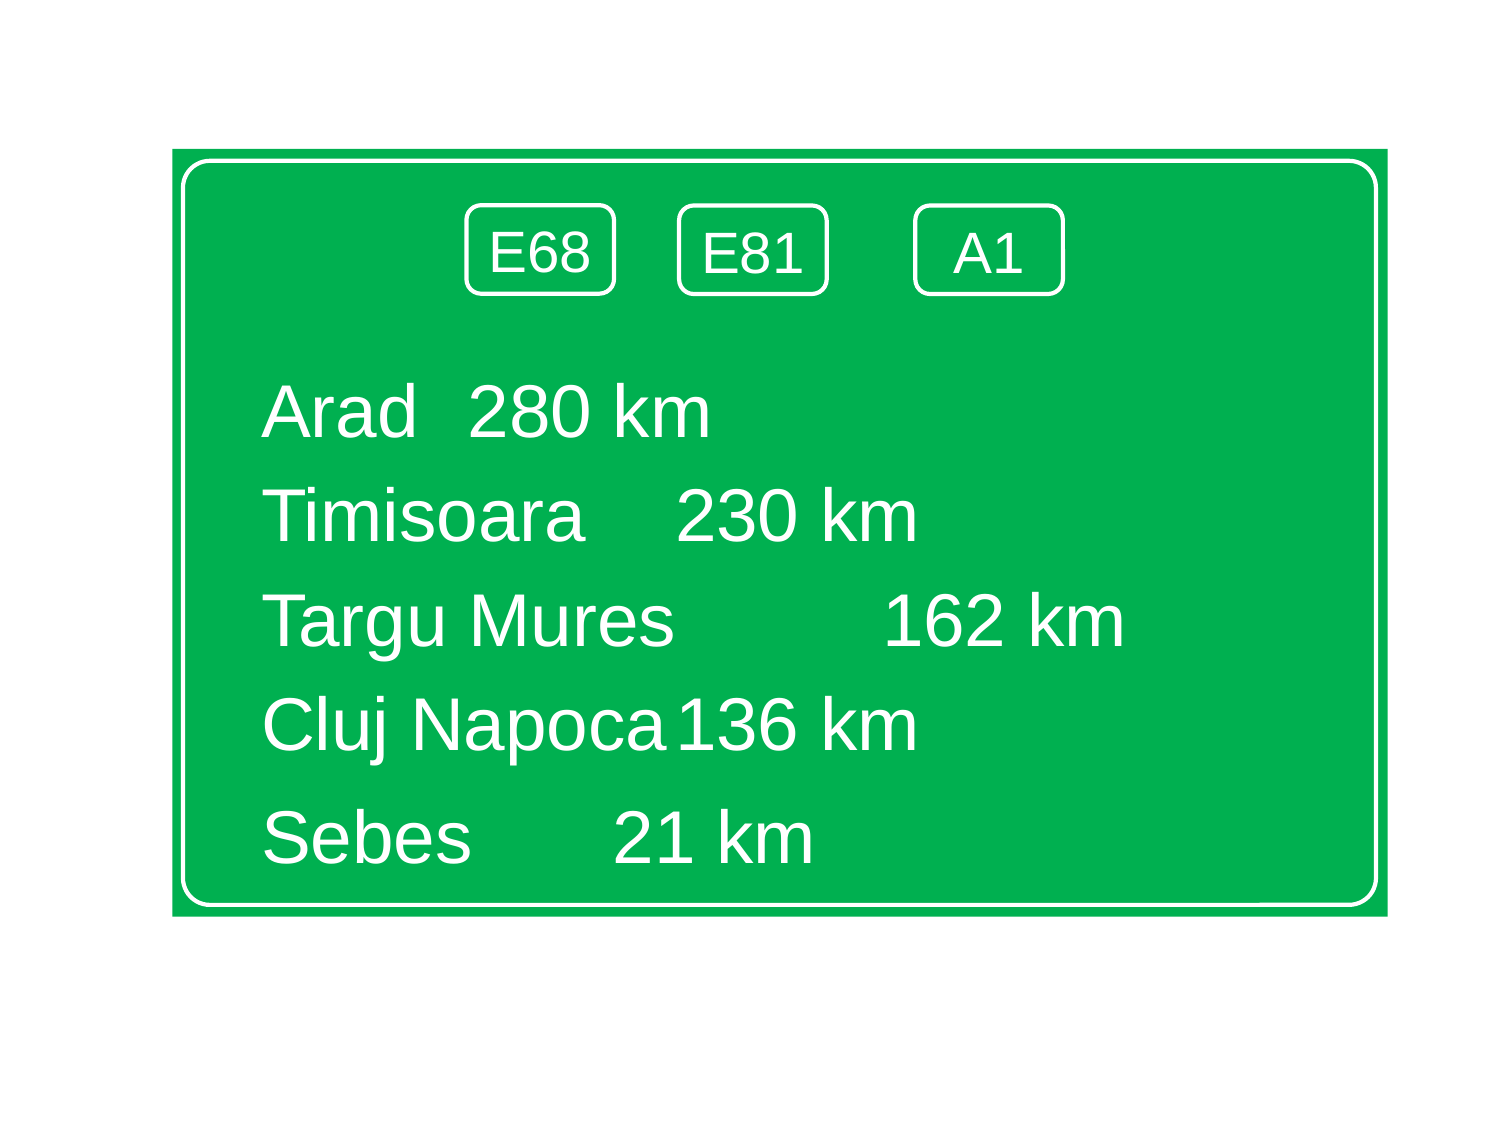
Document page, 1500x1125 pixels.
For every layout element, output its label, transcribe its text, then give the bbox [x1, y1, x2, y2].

text_box E68 [464, 203, 617, 296]
text_box E81 [676, 203, 829, 297]
text_box A1 [913, 203, 1066, 297]
text_box [180, 158, 1379, 907]
text_box Arad 280 km Timisoara 230 km Targu Mures 162 km Cluj Napoca 136 km Sebes 21 km [172, 148, 1388, 917]
